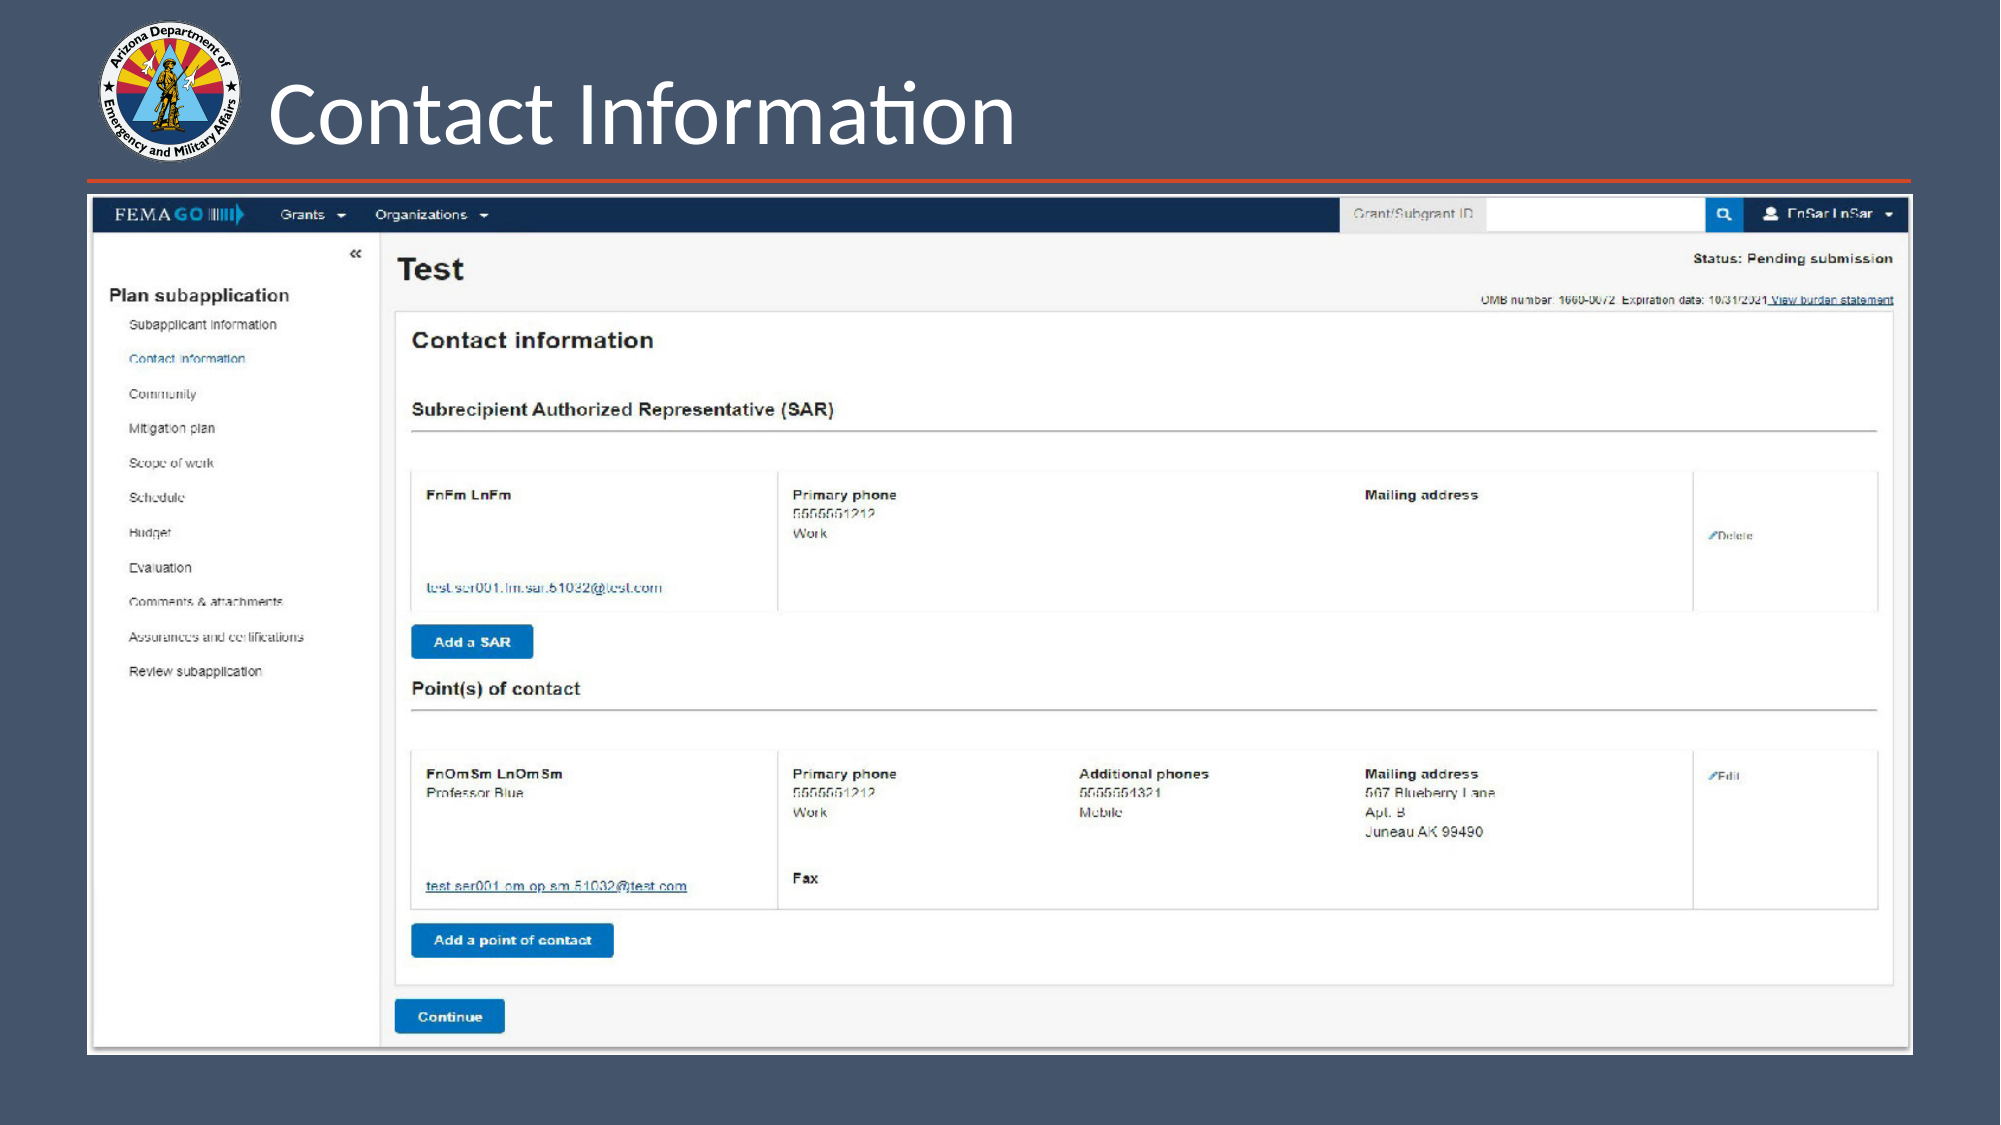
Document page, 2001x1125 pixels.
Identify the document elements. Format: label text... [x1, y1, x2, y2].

picture [87, 194, 1913, 1055]
title Contact Information [253, 45, 1907, 138]
picture [98, 20, 242, 163]
